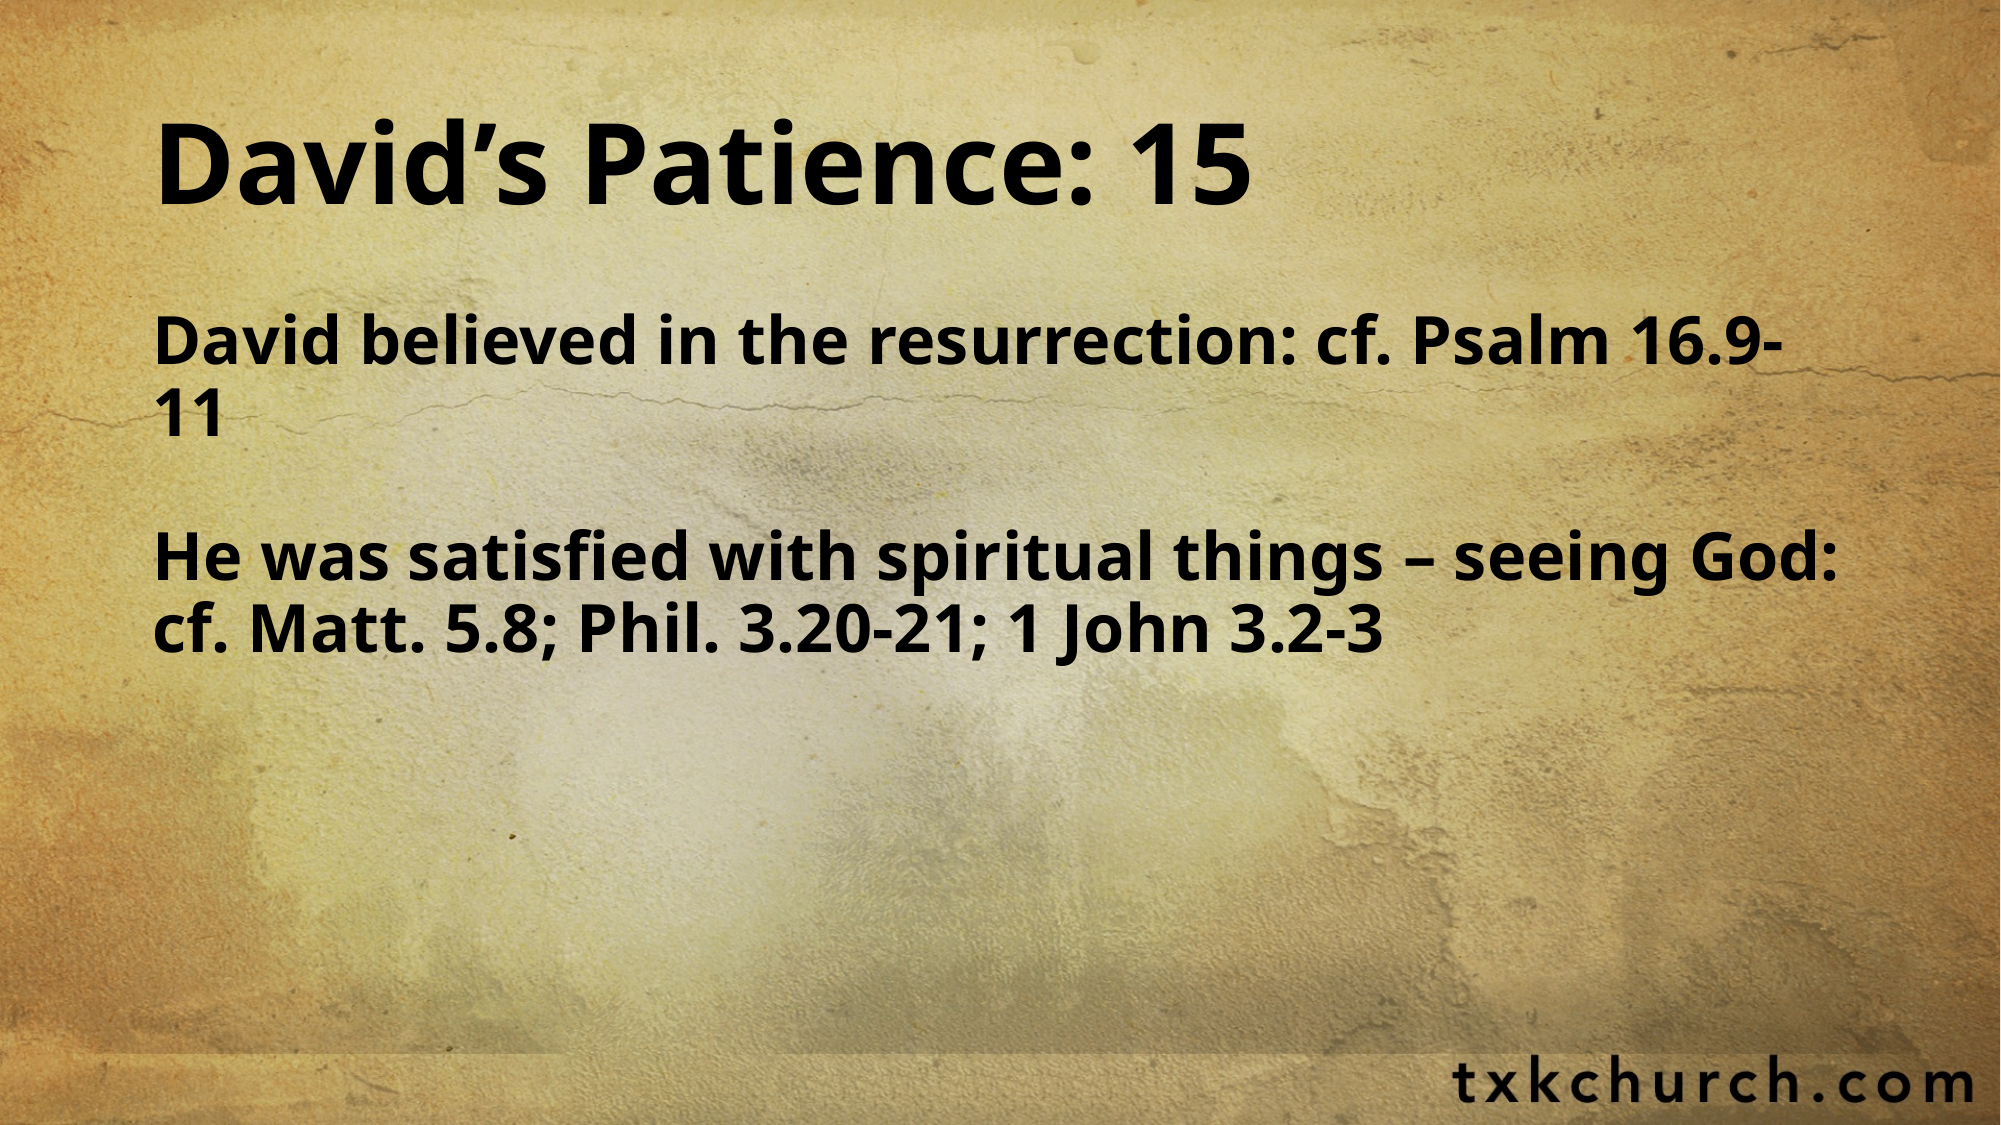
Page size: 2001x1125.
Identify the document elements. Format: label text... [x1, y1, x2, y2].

picture [0, 0, 2001, 1125]
title David’s Patience: 15 [137, 59, 1863, 278]
list David believed in the resurrection: cf. Psalm 16.9-11 He was satisfied with spiritual things – seeing God: cf. Matt. 5.8; Phil. 3.20-21; 1 John 3.2-3 [137, 299, 1863, 1014]
